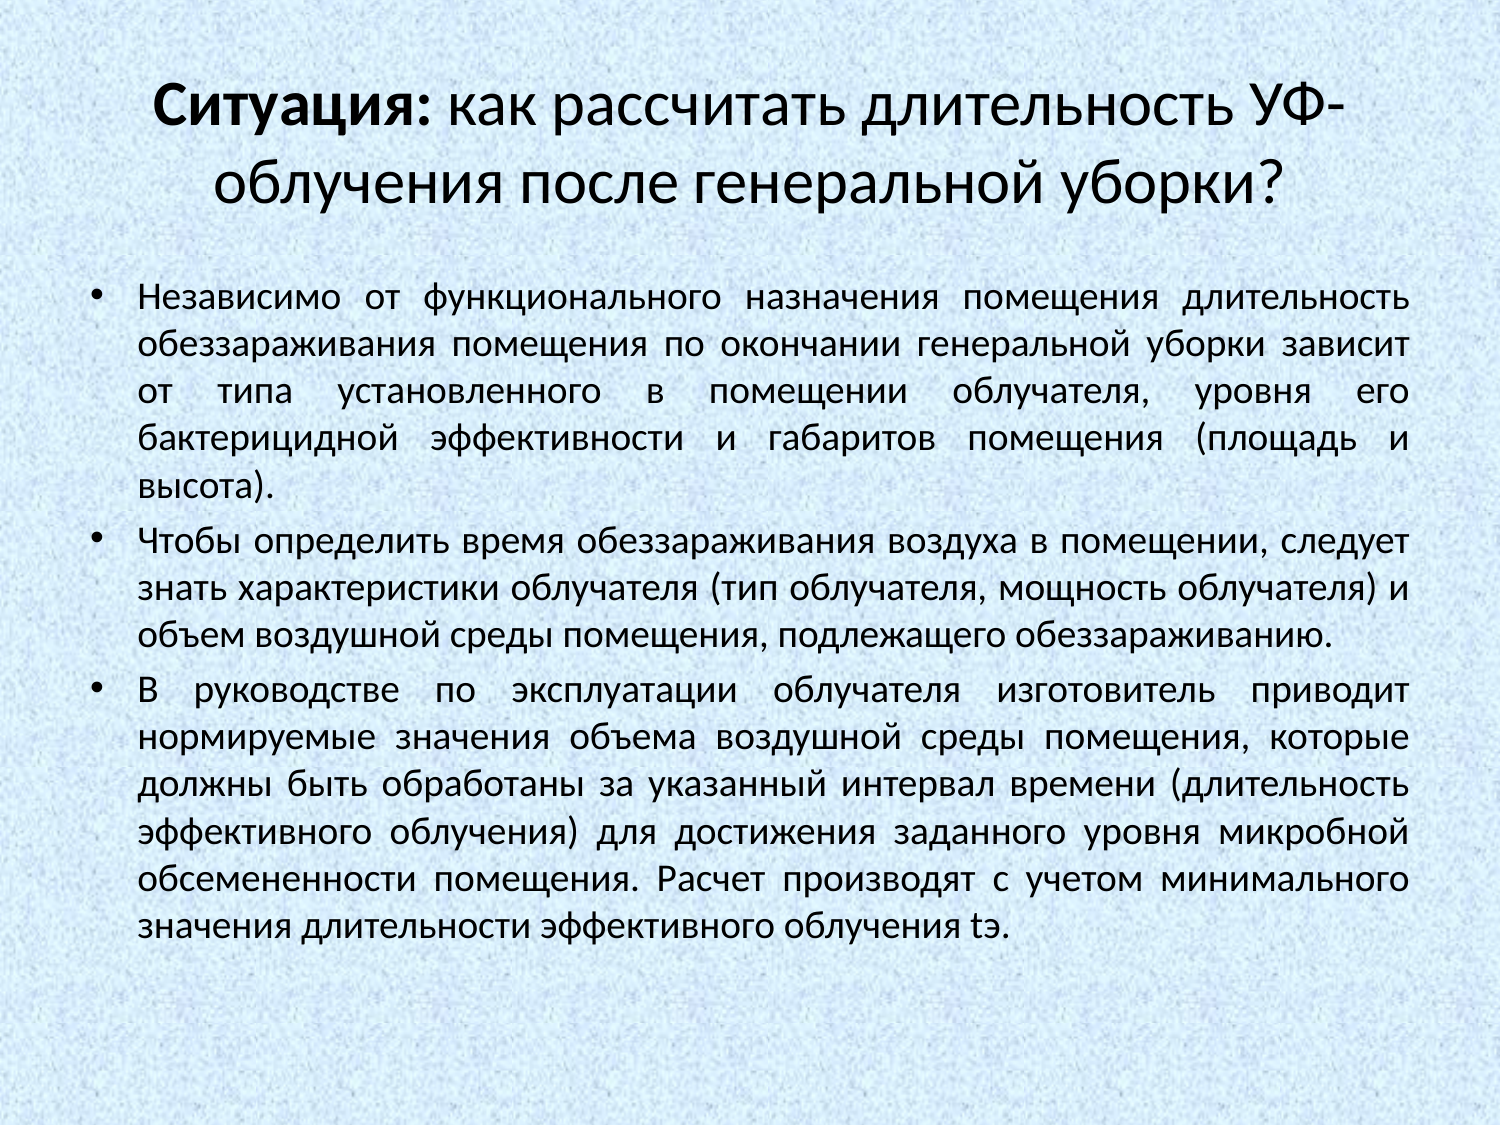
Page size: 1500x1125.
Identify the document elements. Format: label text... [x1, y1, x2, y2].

list Независимо от функционального назначения помещения длительность обеззараживания помещения по окончании генеральной уборки зависит от типа установленного в помещении облучателя, уровня его бактерицидной эффективности и габаритов помещения (площадь и высота). Чтобы определить время обеззараживания воздуха в помещении, следует знать характеристики облучателя (тип облучателя, мощность облучателя) и объем воздушной среды помещения, подлежащего обеззараживанию. В руководстве по эксплуатации облучателя изготовитель приводит нормируемые значения объема воздушной среды помещения, которые должны быть обработаны за указанный интервал времени (длительность эффективного облучения) для достижения заданного уровня микробной обсемененности помещения. Расчет производят с учетом минимального значения длительности эффективного облучения tэ. [75, 262, 1425, 1005]
picture [0, 0, 1500, 1125]
title Ситуация: как рассчитать длительность УФ-облучения после генеральной уборки? [75, 45, 1425, 233]
